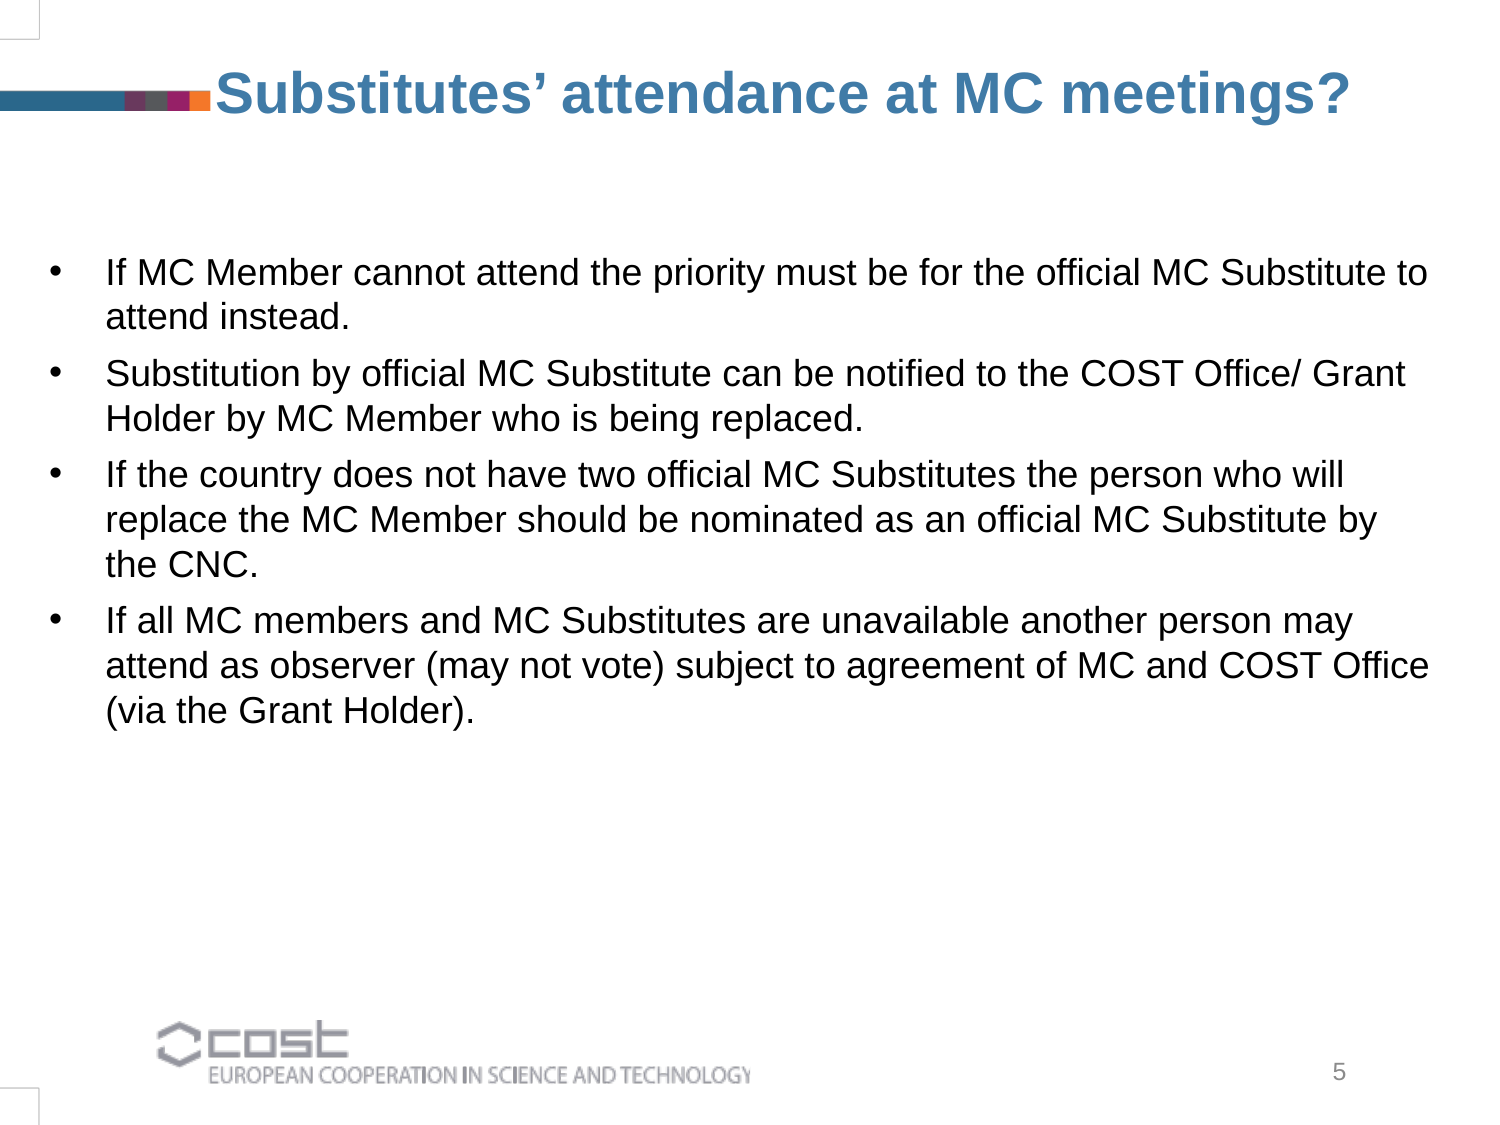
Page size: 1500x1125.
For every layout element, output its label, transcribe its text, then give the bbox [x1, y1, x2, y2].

slide_number 5 [1268, 1040, 1362, 1101]
list If MC Member cannot attend the priority must be for the official MC Substitute to attend instead. Substitution by official MC Substitute can be notified to the COST Office/ Grant Holder by MC Member who is being replaced. If the country does not have two official MC Substitutes the person who will replace the MC Member should be nominated as an official MC Substitute by the CNC. If all MC members and MC Substitutes are unavailable another person may attend as observer (may not vote) subject to agreement of MC and COST Office (via the Grant Holder). [35, 179, 1450, 1014]
text_box Substitutes’ attendance at MC meetings? [200, 47, 1500, 178]
